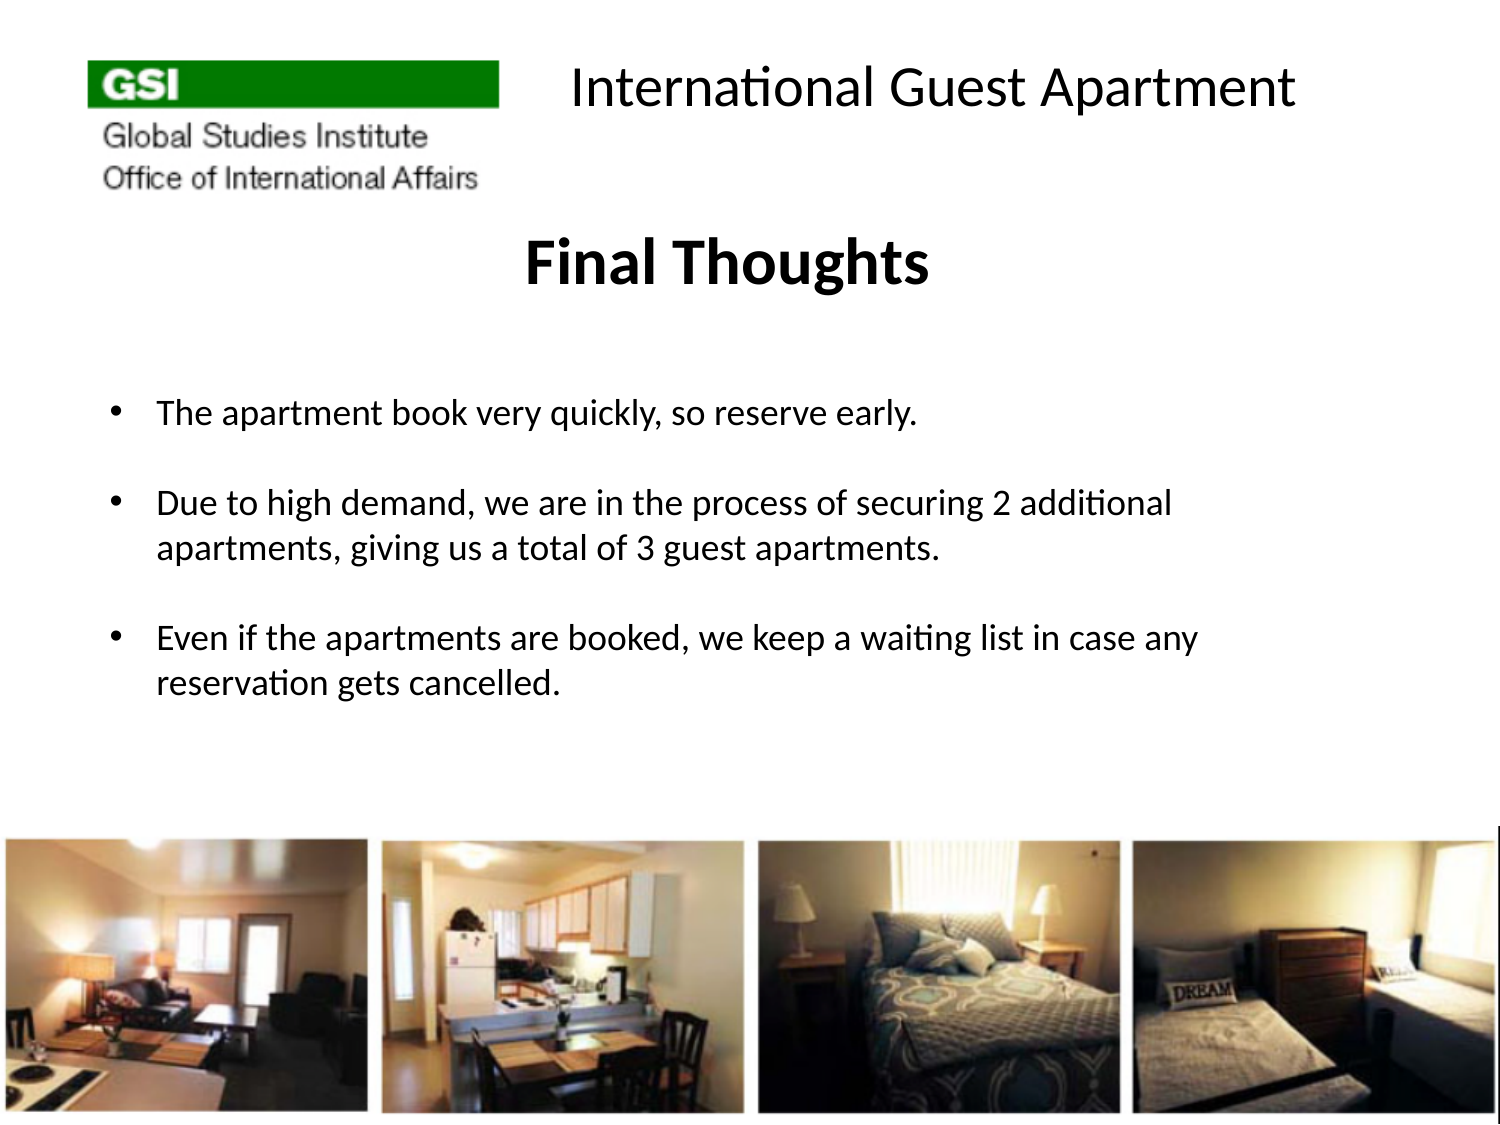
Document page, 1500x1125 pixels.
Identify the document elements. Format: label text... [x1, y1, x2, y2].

text_box International Guest Apartment [555, 40, 1385, 126]
picture [0, 826, 1500, 1124]
text_box Final Thoughts The apartment book very quickly, so reserve early. Due to high demand, we are in the process of securing 2 additional apartments, giving us a total of 3 guest apartments. Even if the apartments are booked, we keep a waiting list in case any reservation gets cancelled. [94, 210, 1362, 801]
picture [71, 40, 521, 230]
